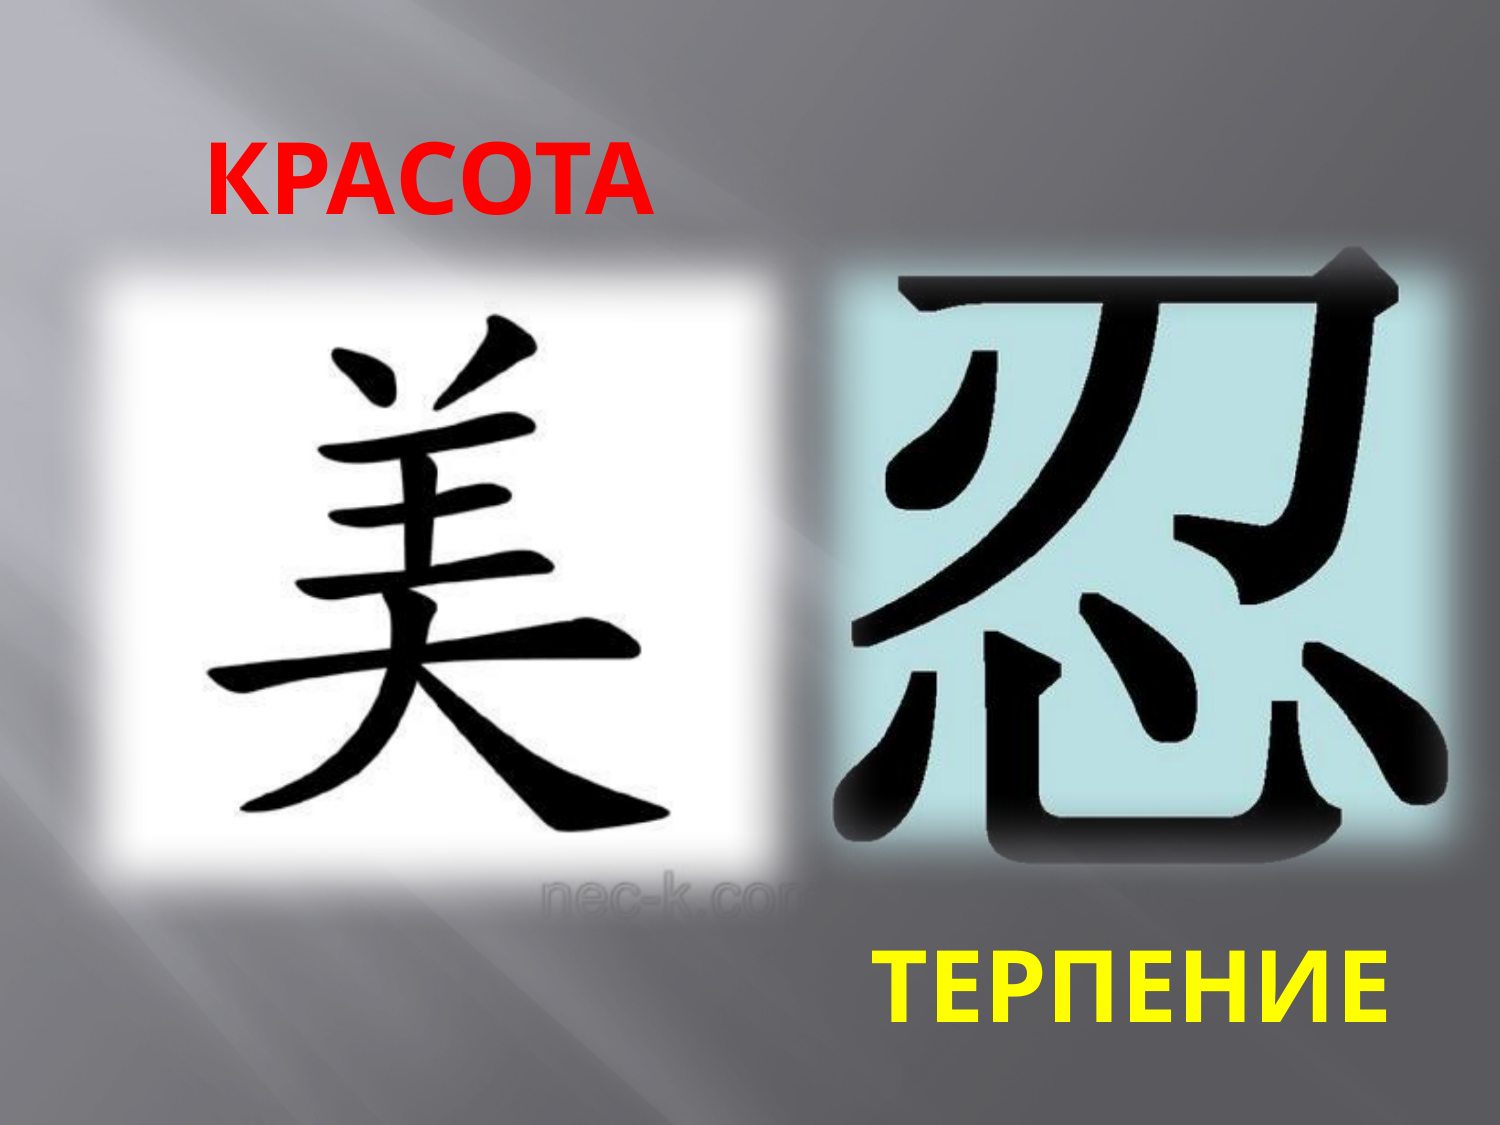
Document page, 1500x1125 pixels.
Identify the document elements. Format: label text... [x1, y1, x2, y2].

picture [46, 222, 1500, 935]
text_box терпение [808, 935, 1455, 1043]
text_box КРАСОТА [105, 105, 751, 222]
